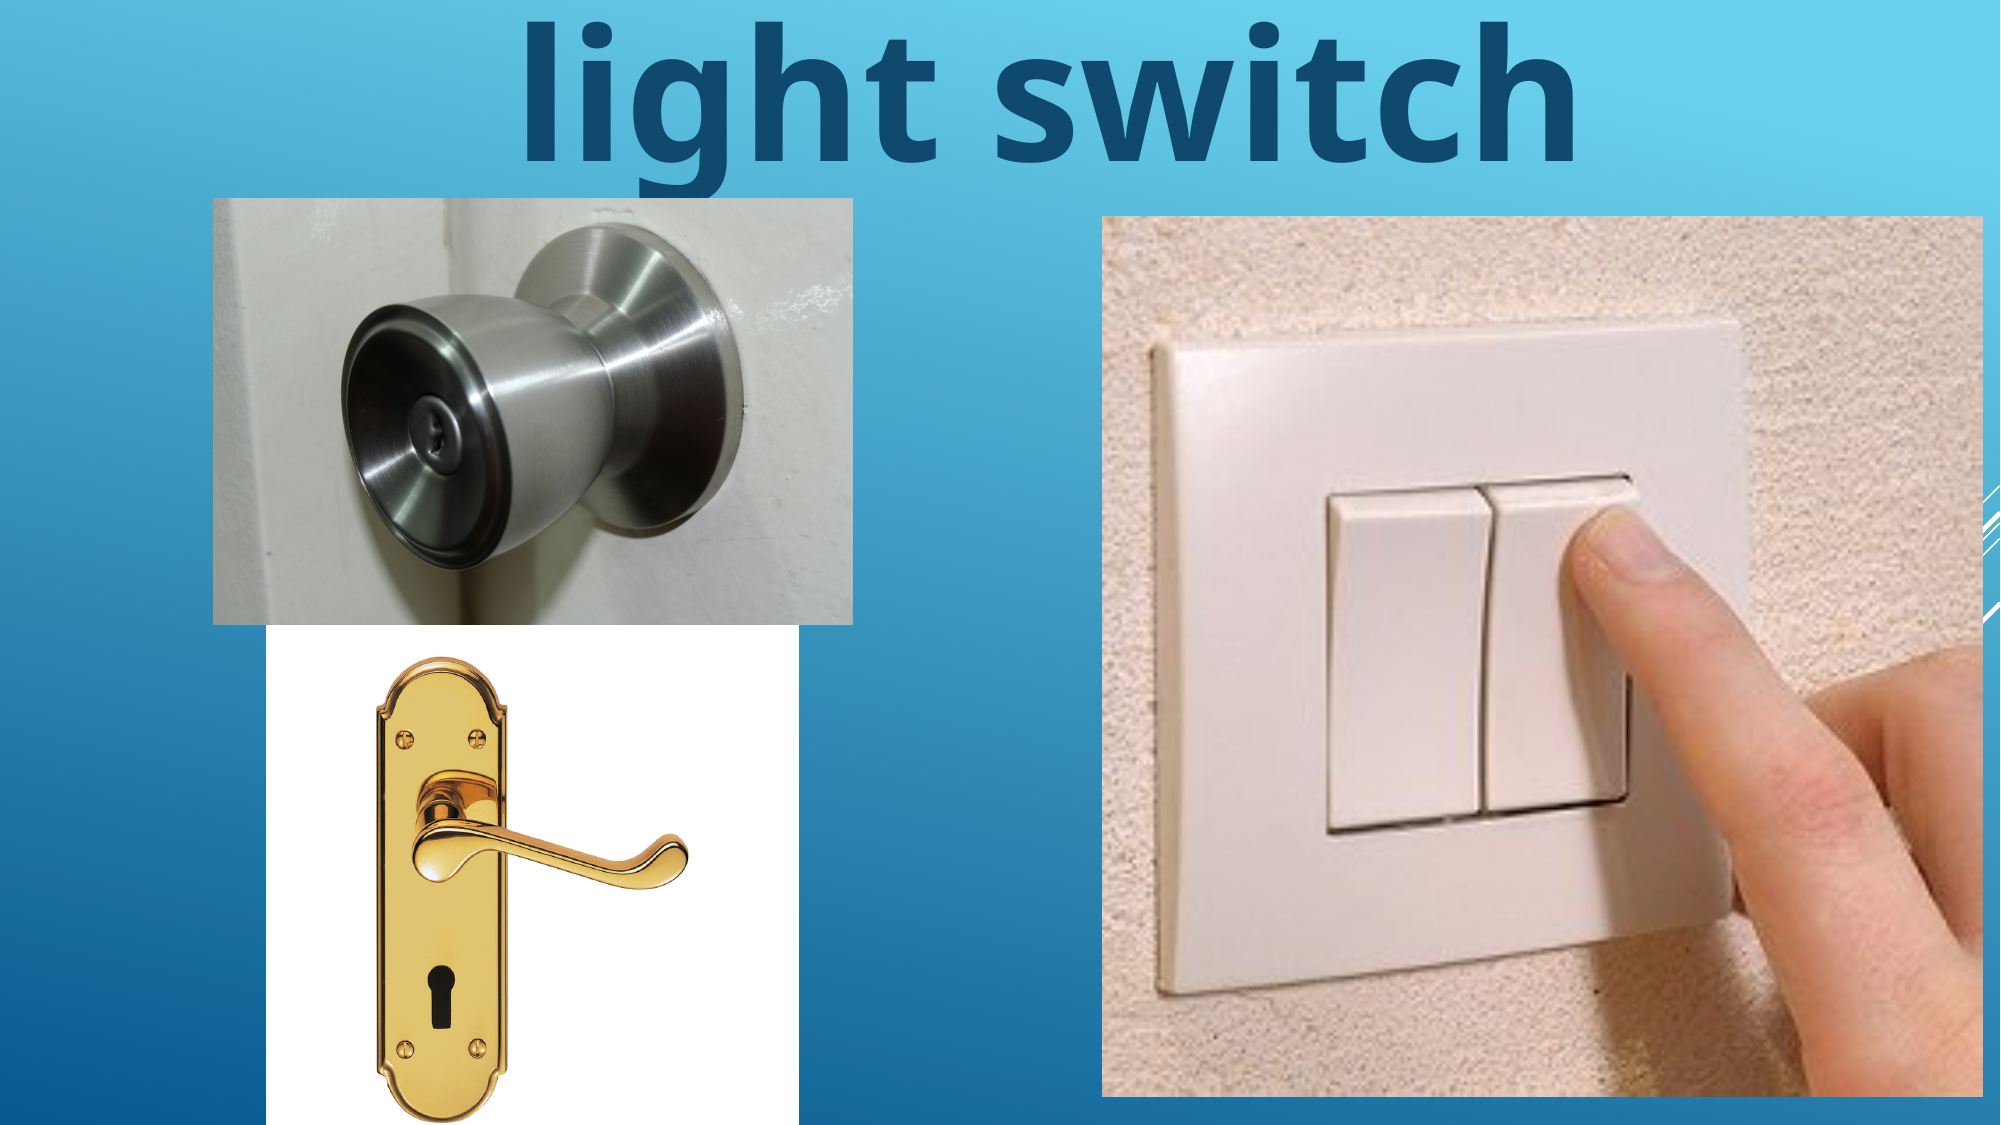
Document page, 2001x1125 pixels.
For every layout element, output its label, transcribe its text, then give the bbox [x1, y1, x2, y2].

picture [212, 198, 853, 1125]
list light switch [498, 0, 1621, 215]
picture [1101, 215, 1983, 1097]
